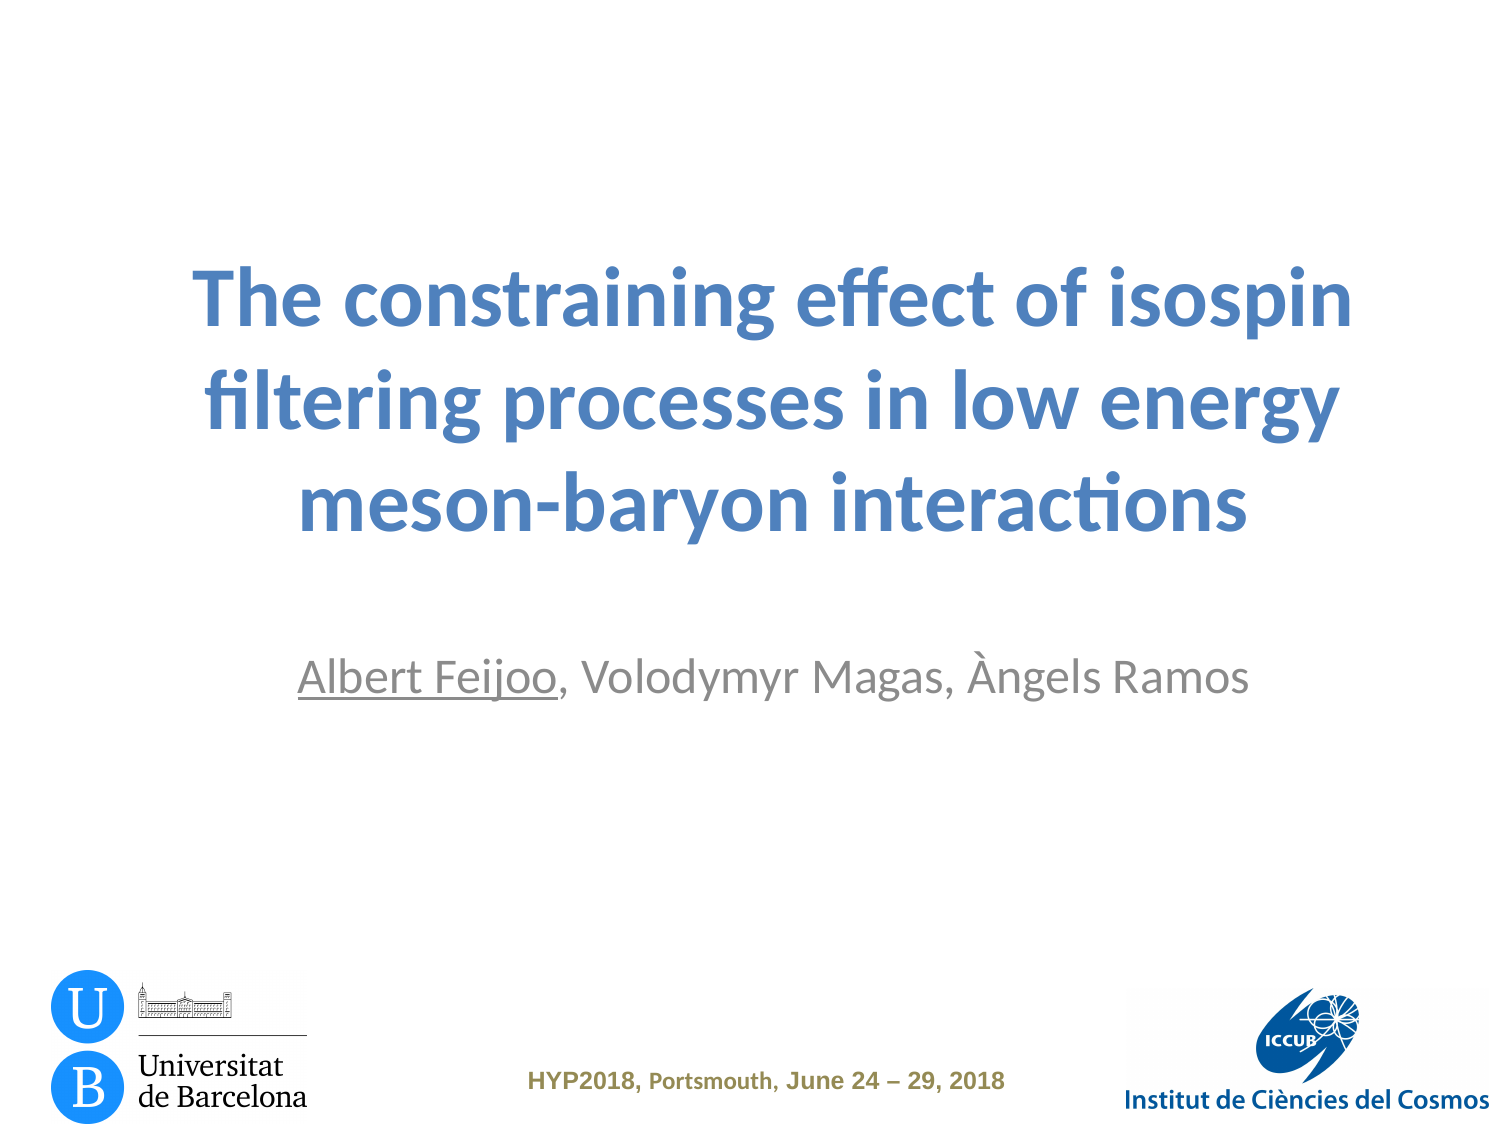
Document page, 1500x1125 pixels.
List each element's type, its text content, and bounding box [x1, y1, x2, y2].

picture [51, 970, 308, 1124]
text_box HYP2018, Portsmouth, June 24 – 29, 2018 [512, 1057, 1035, 1103]
picture [1126, 988, 1489, 1110]
subtitle Albert Feijoo, Volodymyr Magas, Àngels Ramos [256, 636, 1292, 727]
title The constraining effect of isospin filtering processes in low energy meson-baryon interactions [167, 220, 1381, 571]
